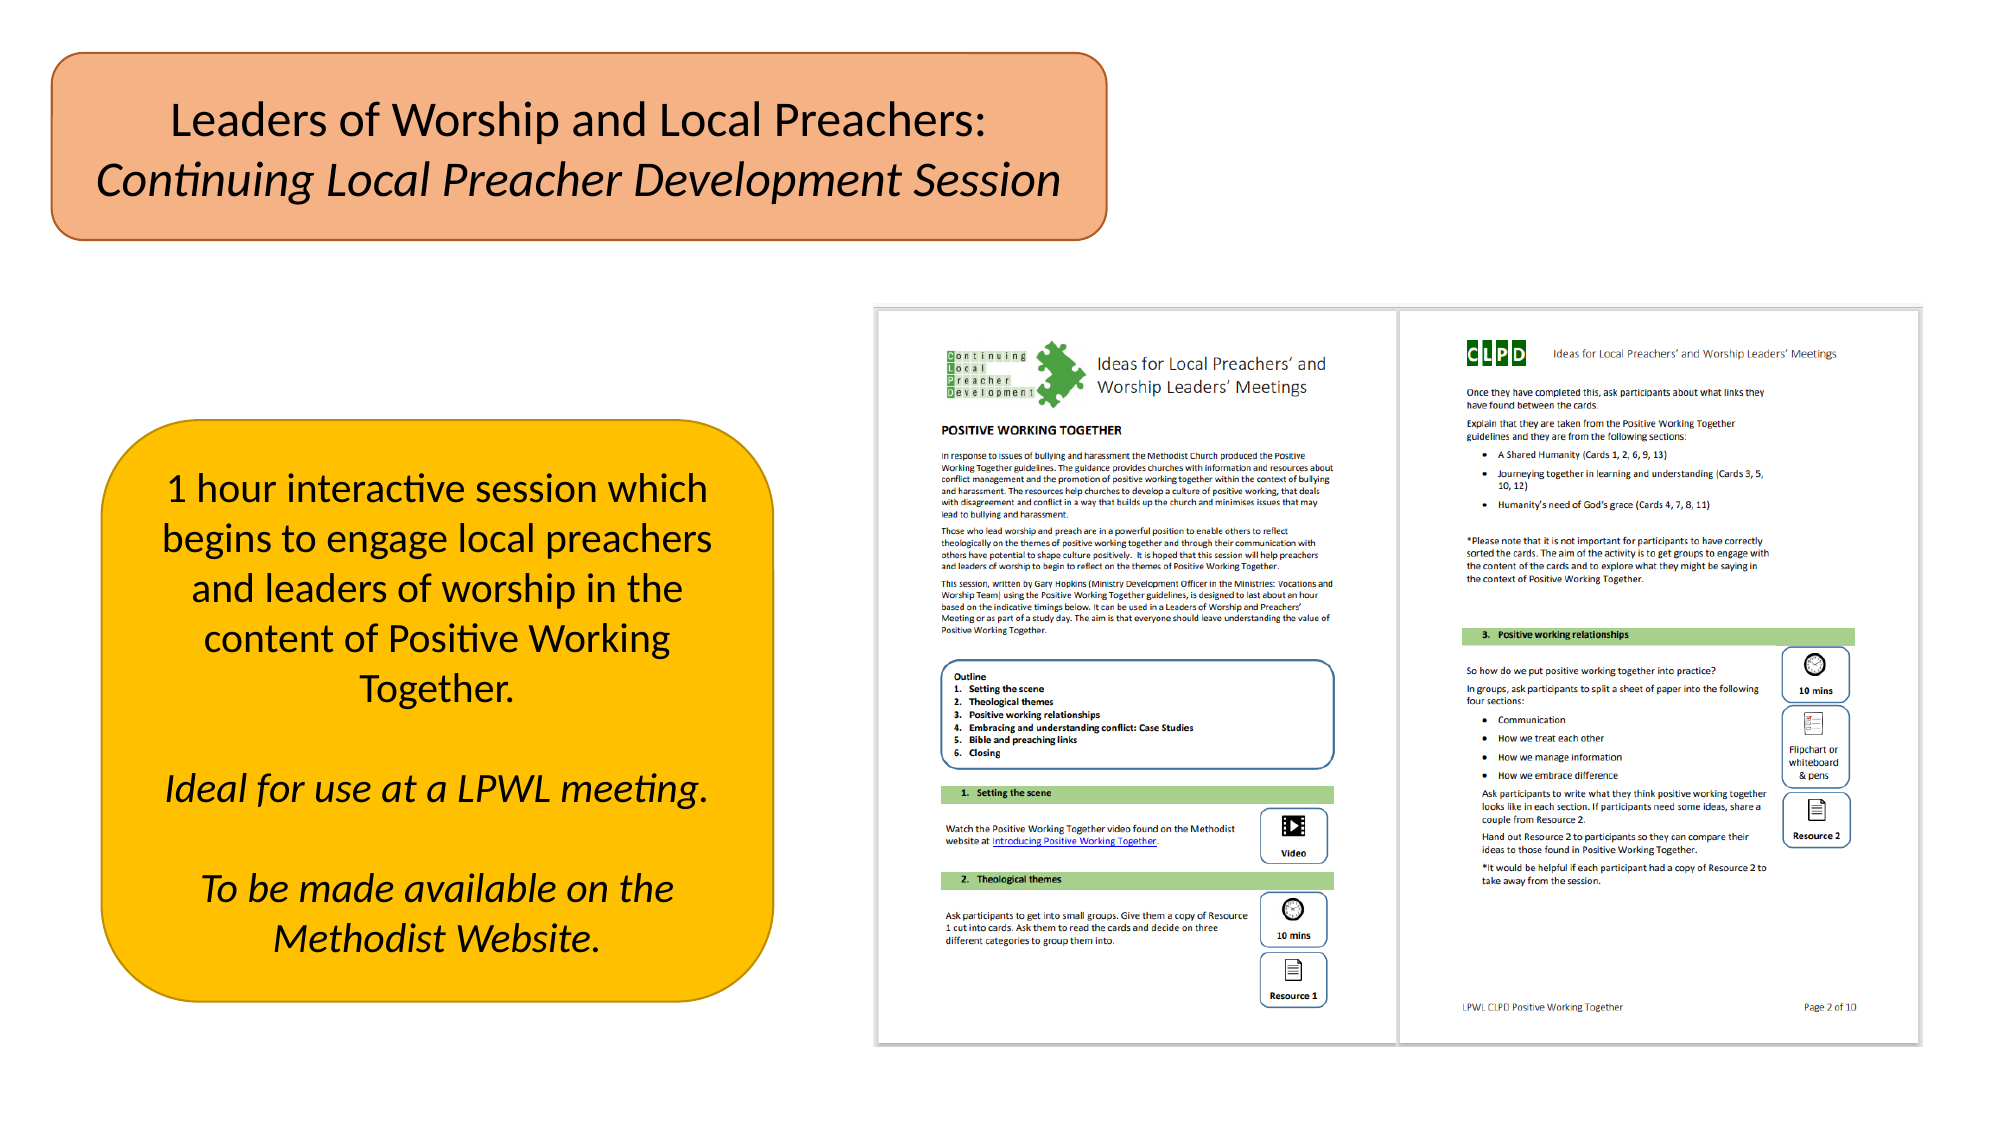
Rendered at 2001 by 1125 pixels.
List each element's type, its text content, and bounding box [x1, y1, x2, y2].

text_box Leaders of Worship and Local Preachers: Continuing Local Preacher Development Session [50, 51, 1108, 242]
text_box 1 hour interactive session which begins to engage local preachers and leaders of worship in the content of Positive Working Together. Ideal for use at a LPWL meeting. To be made available on the Methodist Website. [100, 419, 775, 1003]
picture [873, 303, 1924, 1047]
